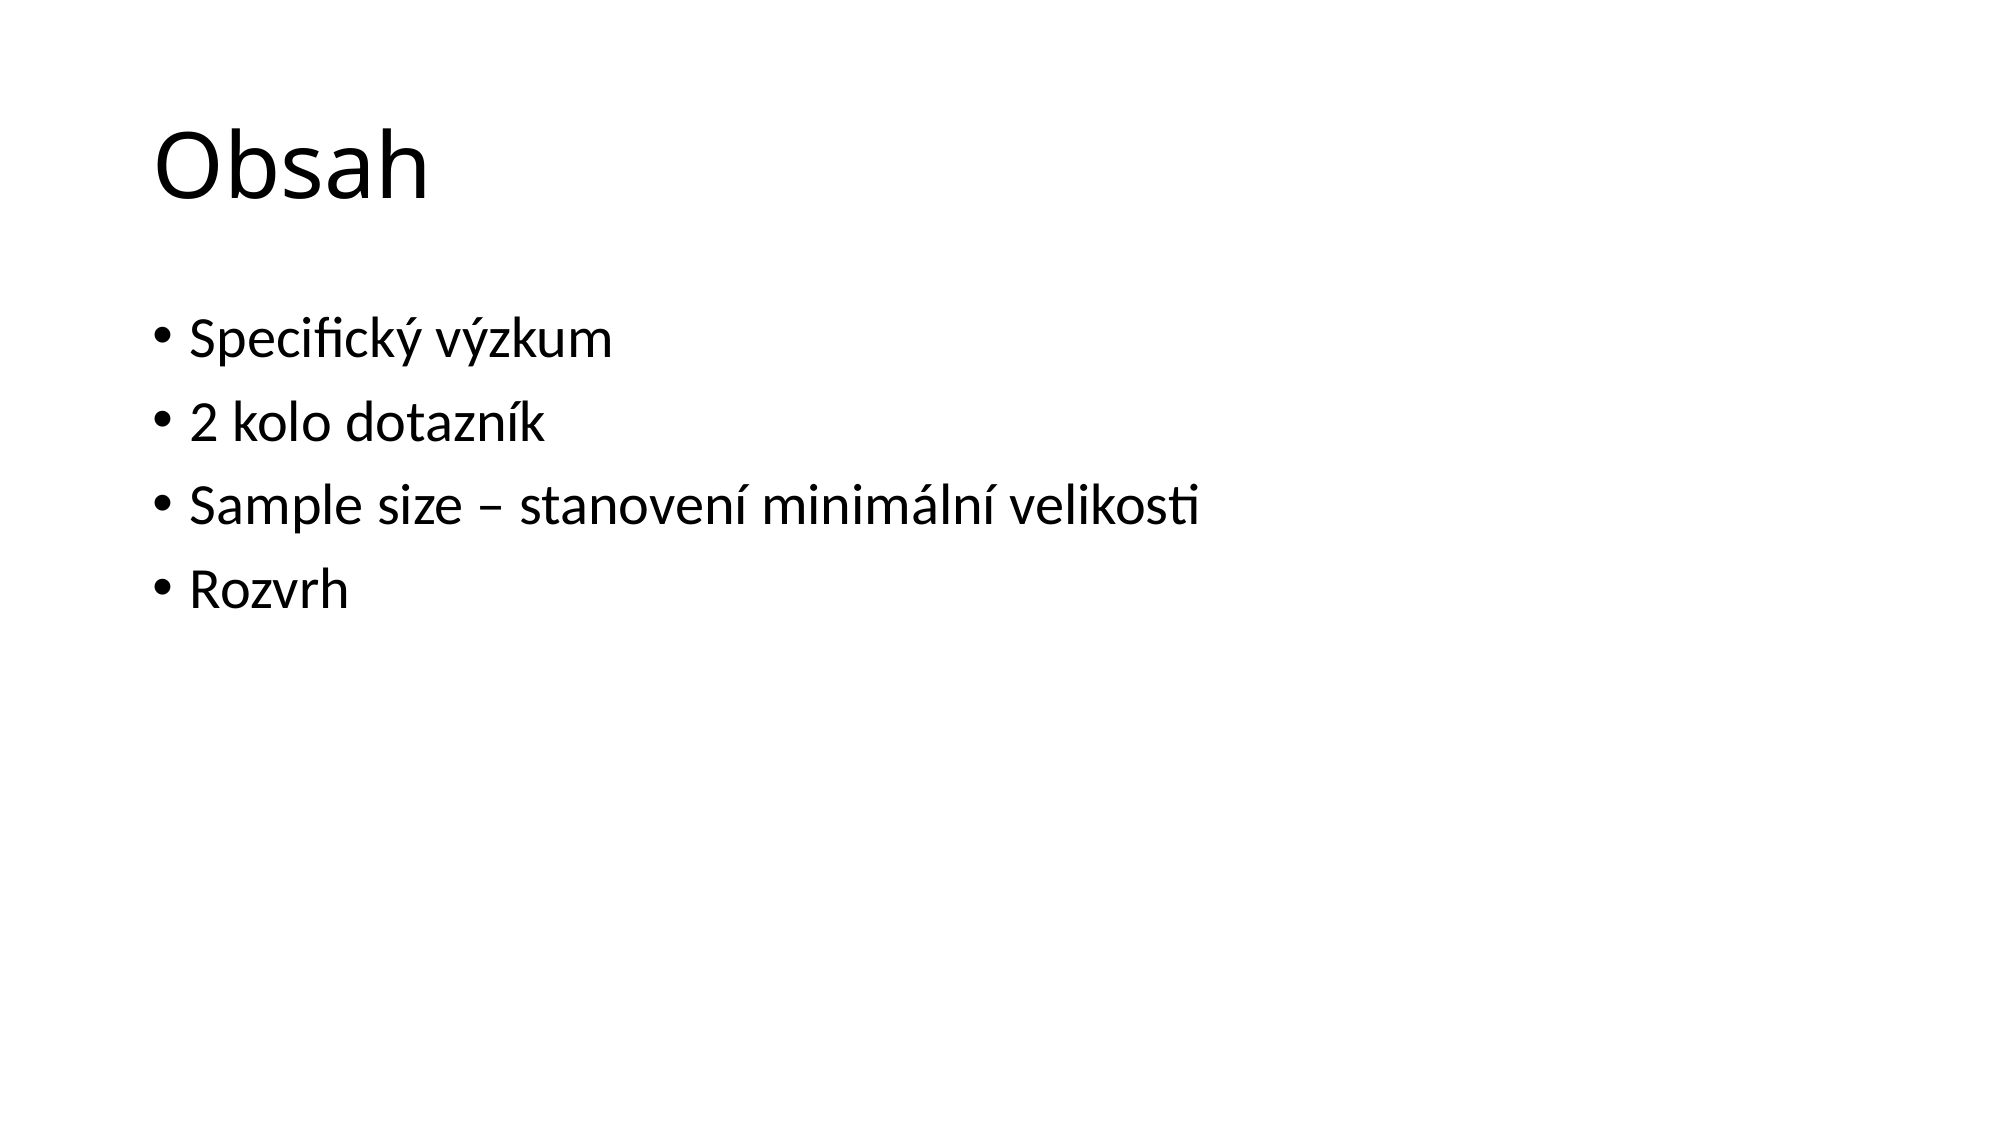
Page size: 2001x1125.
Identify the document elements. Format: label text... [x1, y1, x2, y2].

title Obsah [137, 59, 1863, 278]
list Specifický výzkum 2 kolo dotazník Sample size – stanovení minimální velikosti Rozvrh [137, 299, 1863, 1014]
